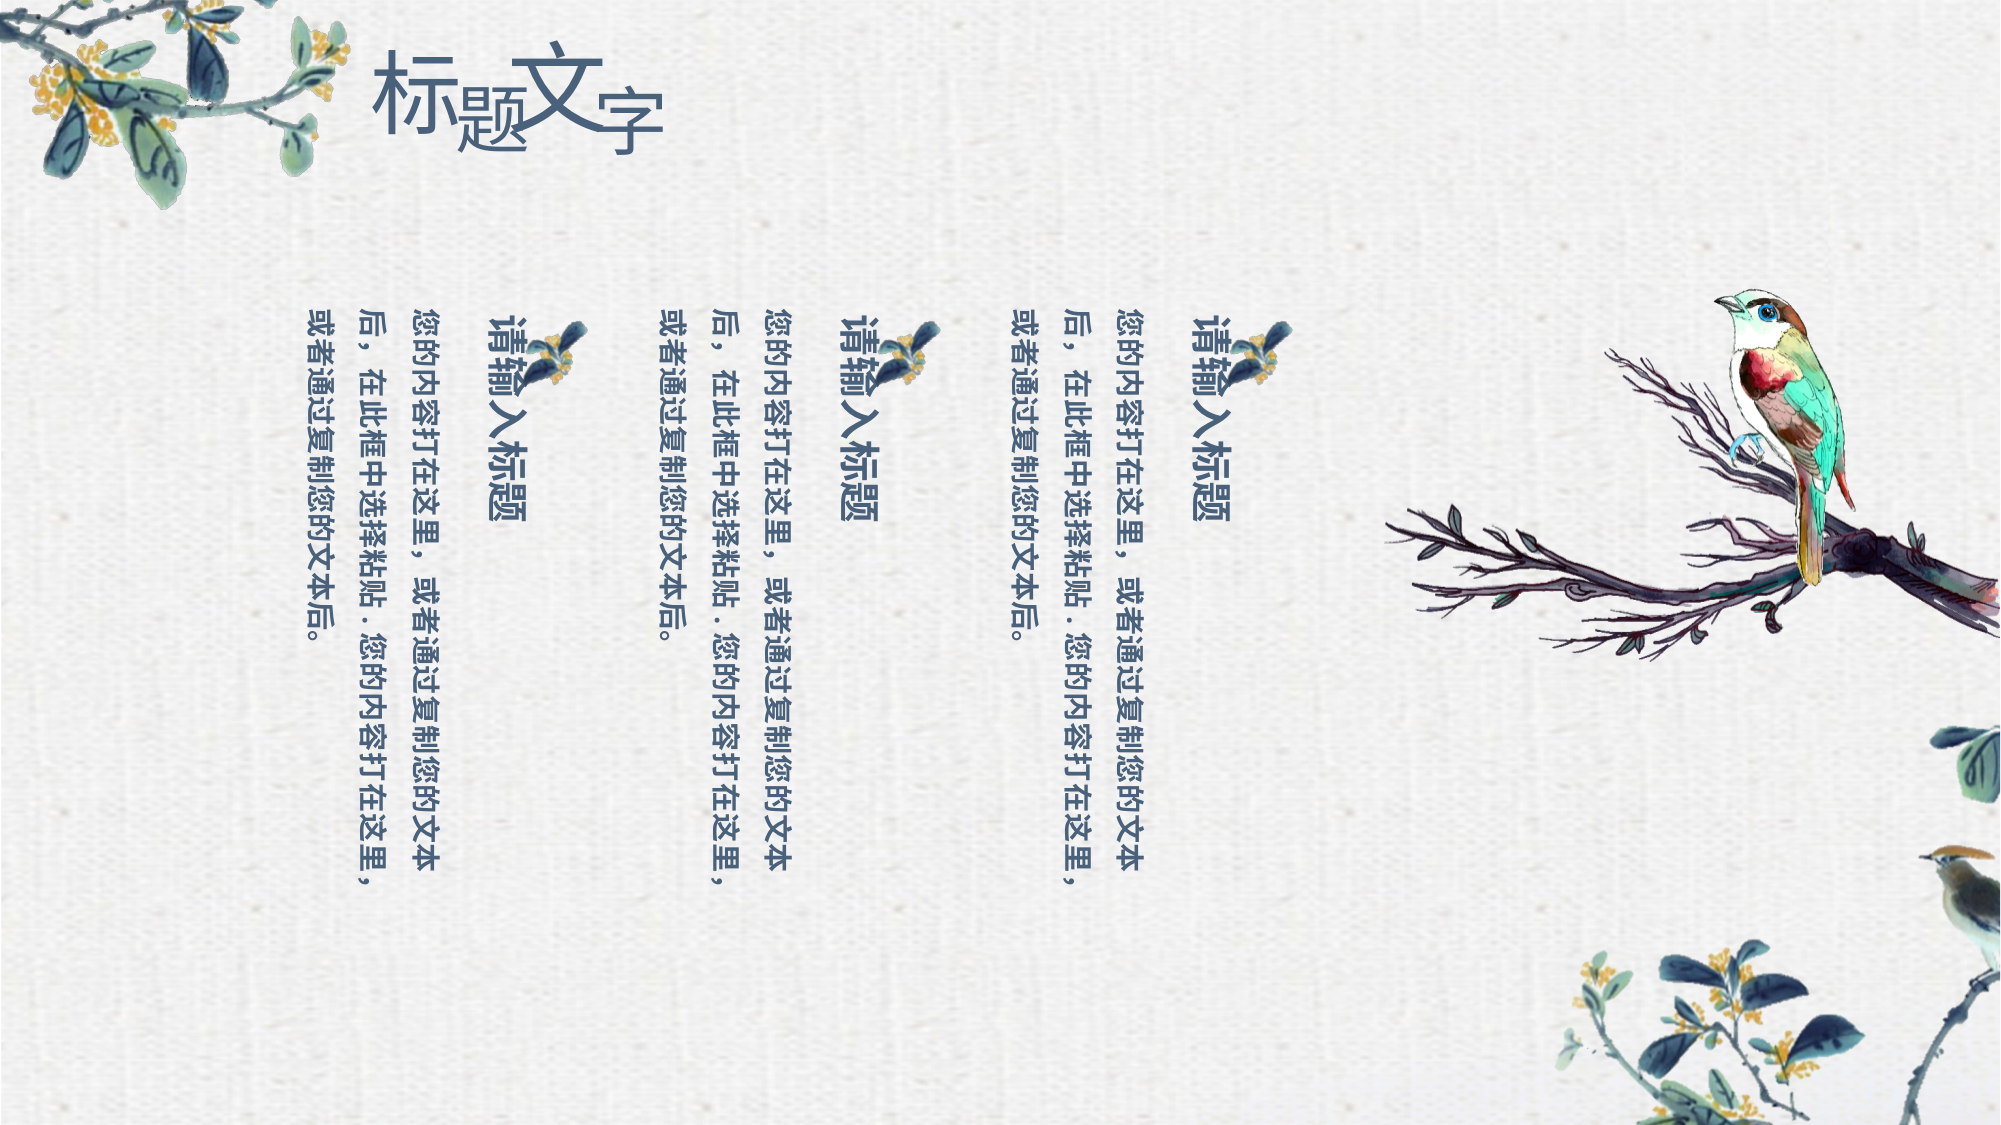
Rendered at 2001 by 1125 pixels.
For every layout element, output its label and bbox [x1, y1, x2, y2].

text_box [302, 300, 599, 874]
text_box [655, 300, 952, 874]
text_box [1007, 300, 1304, 874]
picture [0, 0, 2001, 1125]
